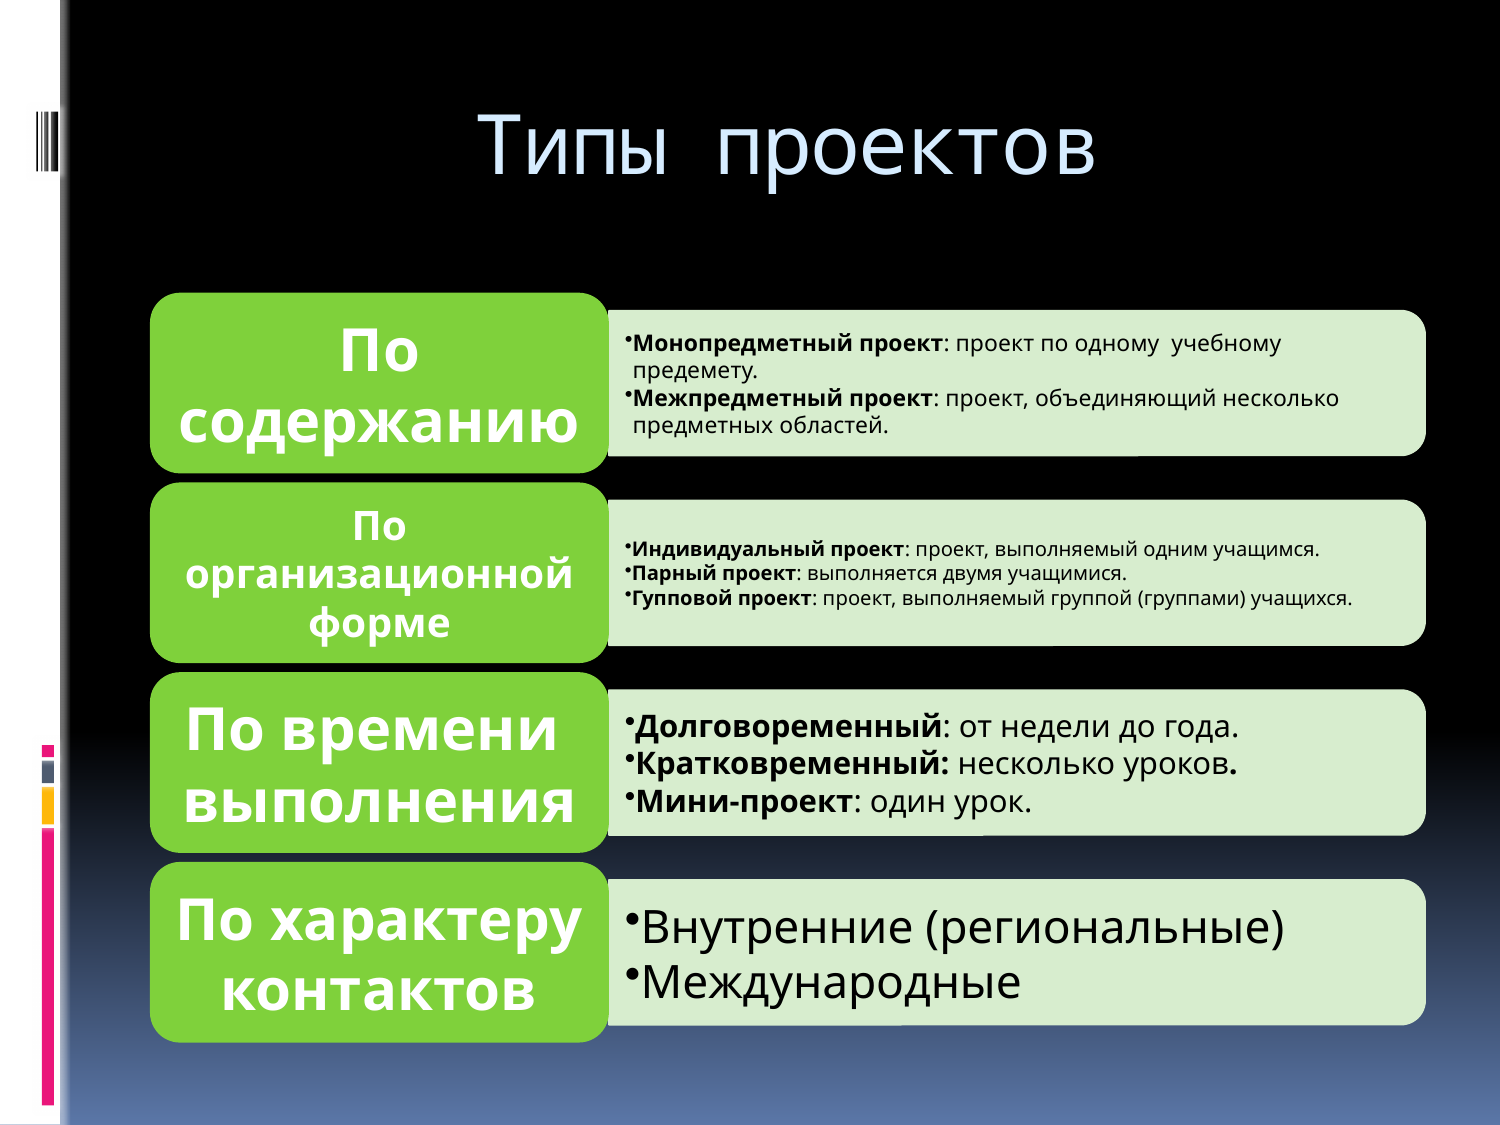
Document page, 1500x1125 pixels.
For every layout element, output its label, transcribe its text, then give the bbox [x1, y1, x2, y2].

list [149, 292, 1426, 1044]
title Типы проектов [150, 83, 1425, 234]
